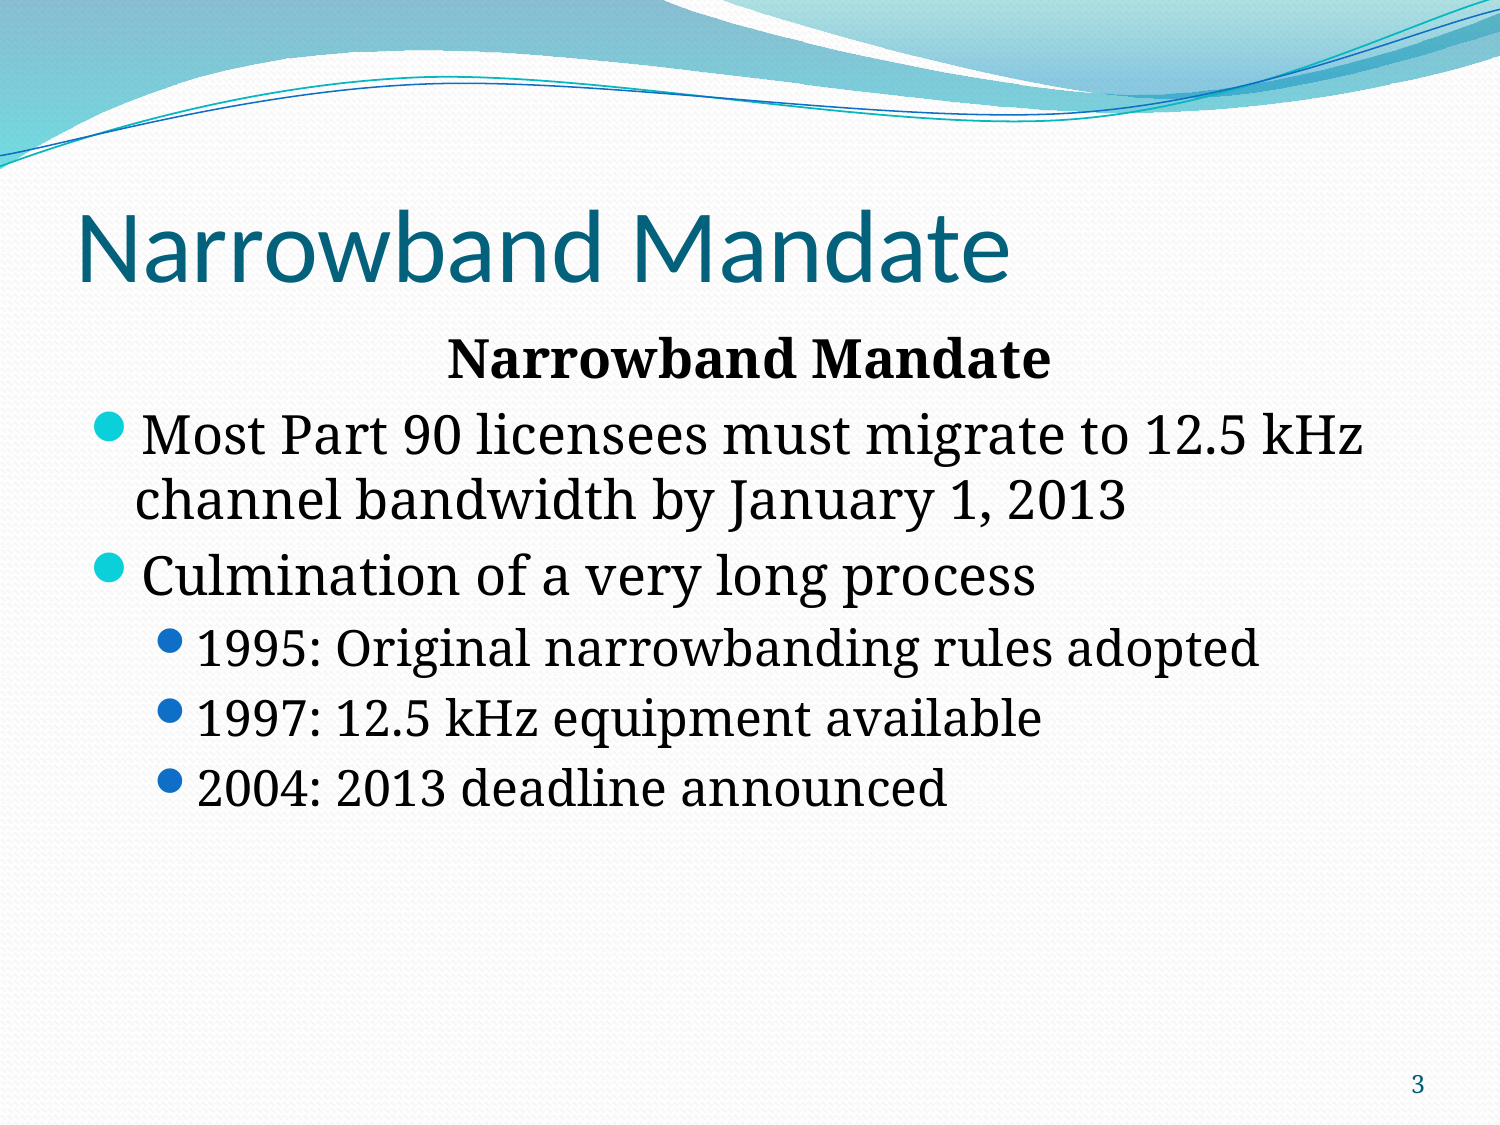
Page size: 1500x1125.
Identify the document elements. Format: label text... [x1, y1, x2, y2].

slide_number 3 [1299, 1042, 1425, 1103]
title Narrowband Mandate [75, 115, 1425, 303]
list Narrowband Mandate Most Part 90 licensees must migrate to 12.5 kHz channel bandwidth by January 1, 2013 Culmination of a very long process 1995: Original narrowbanding rules adopted 1997: 12.5 kHz equipment available 2004: 2013 deadline announced [75, 317, 1425, 1038]
